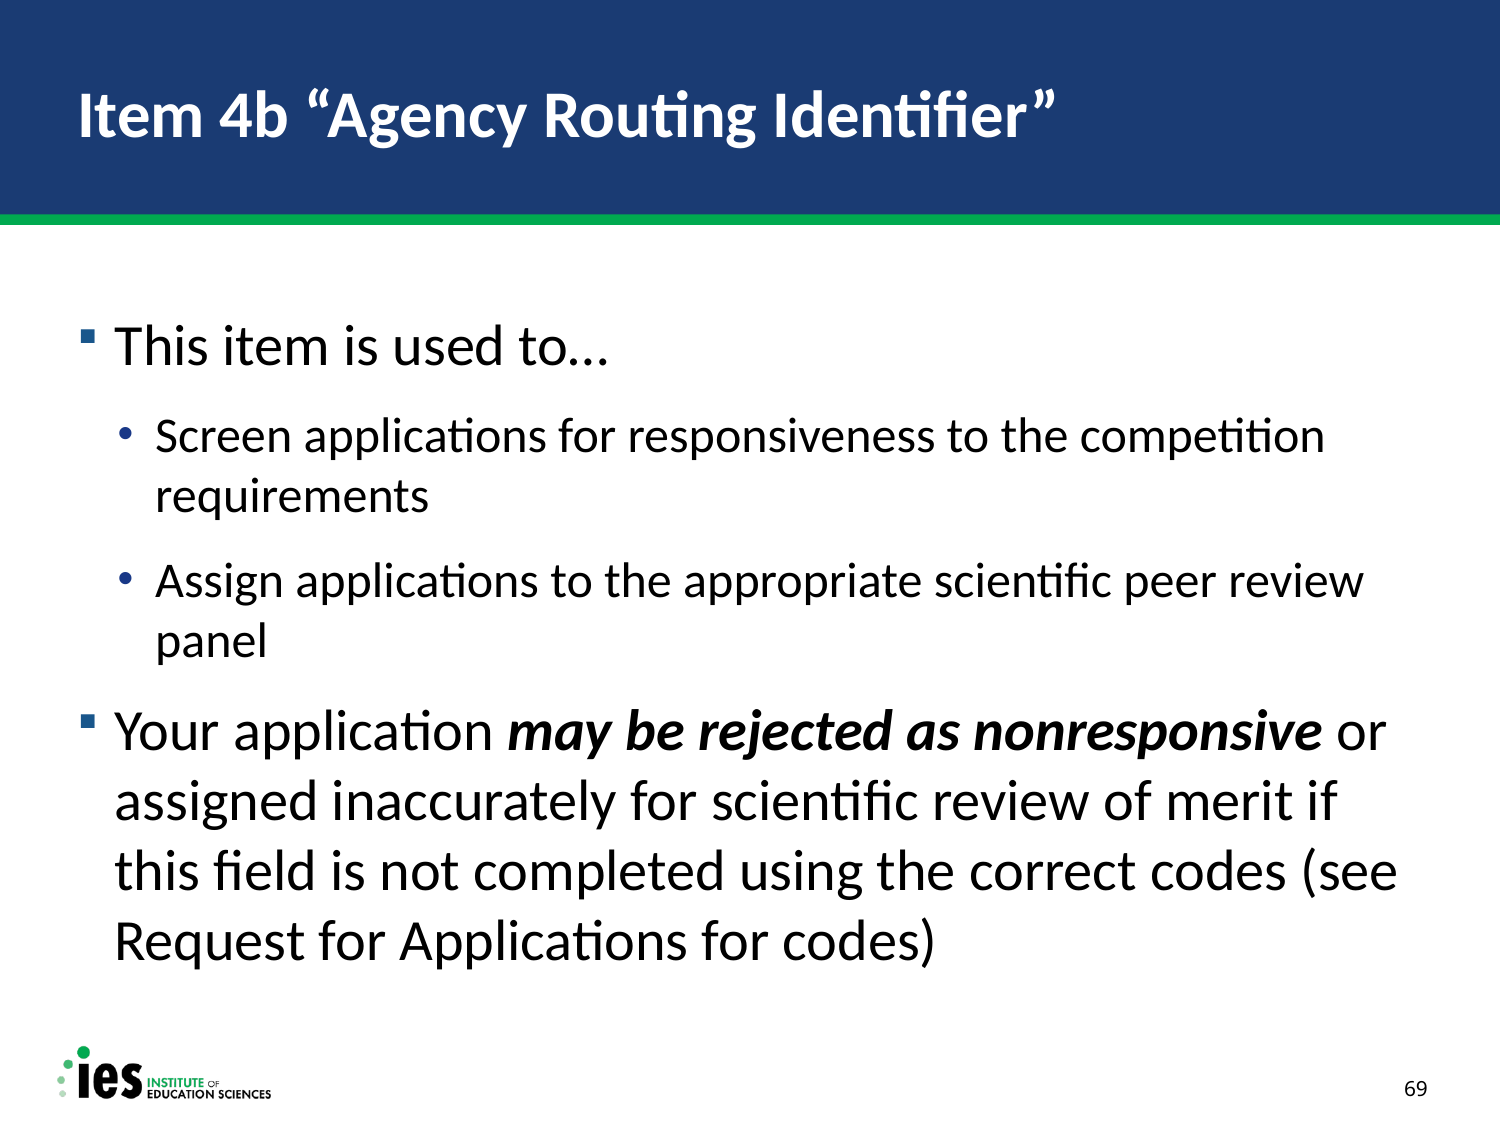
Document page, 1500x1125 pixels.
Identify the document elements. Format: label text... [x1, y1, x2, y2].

slide_number 69 [1298, 1070, 1443, 1109]
title Item 4b “Agency Routing Identifier” [62, 35, 1458, 194]
picture [57, 1045, 271, 1115]
list This item is used to… Screen applications for responsiveness to the competition requirements Assign applications to the appropriate scientific peer review panel Your application may be rejected as nonresponsive or assigned inaccurately for scientific review of merit if this field is not completed using the correct codes (see Request for Applications for codes) [62, 299, 1444, 1049]
